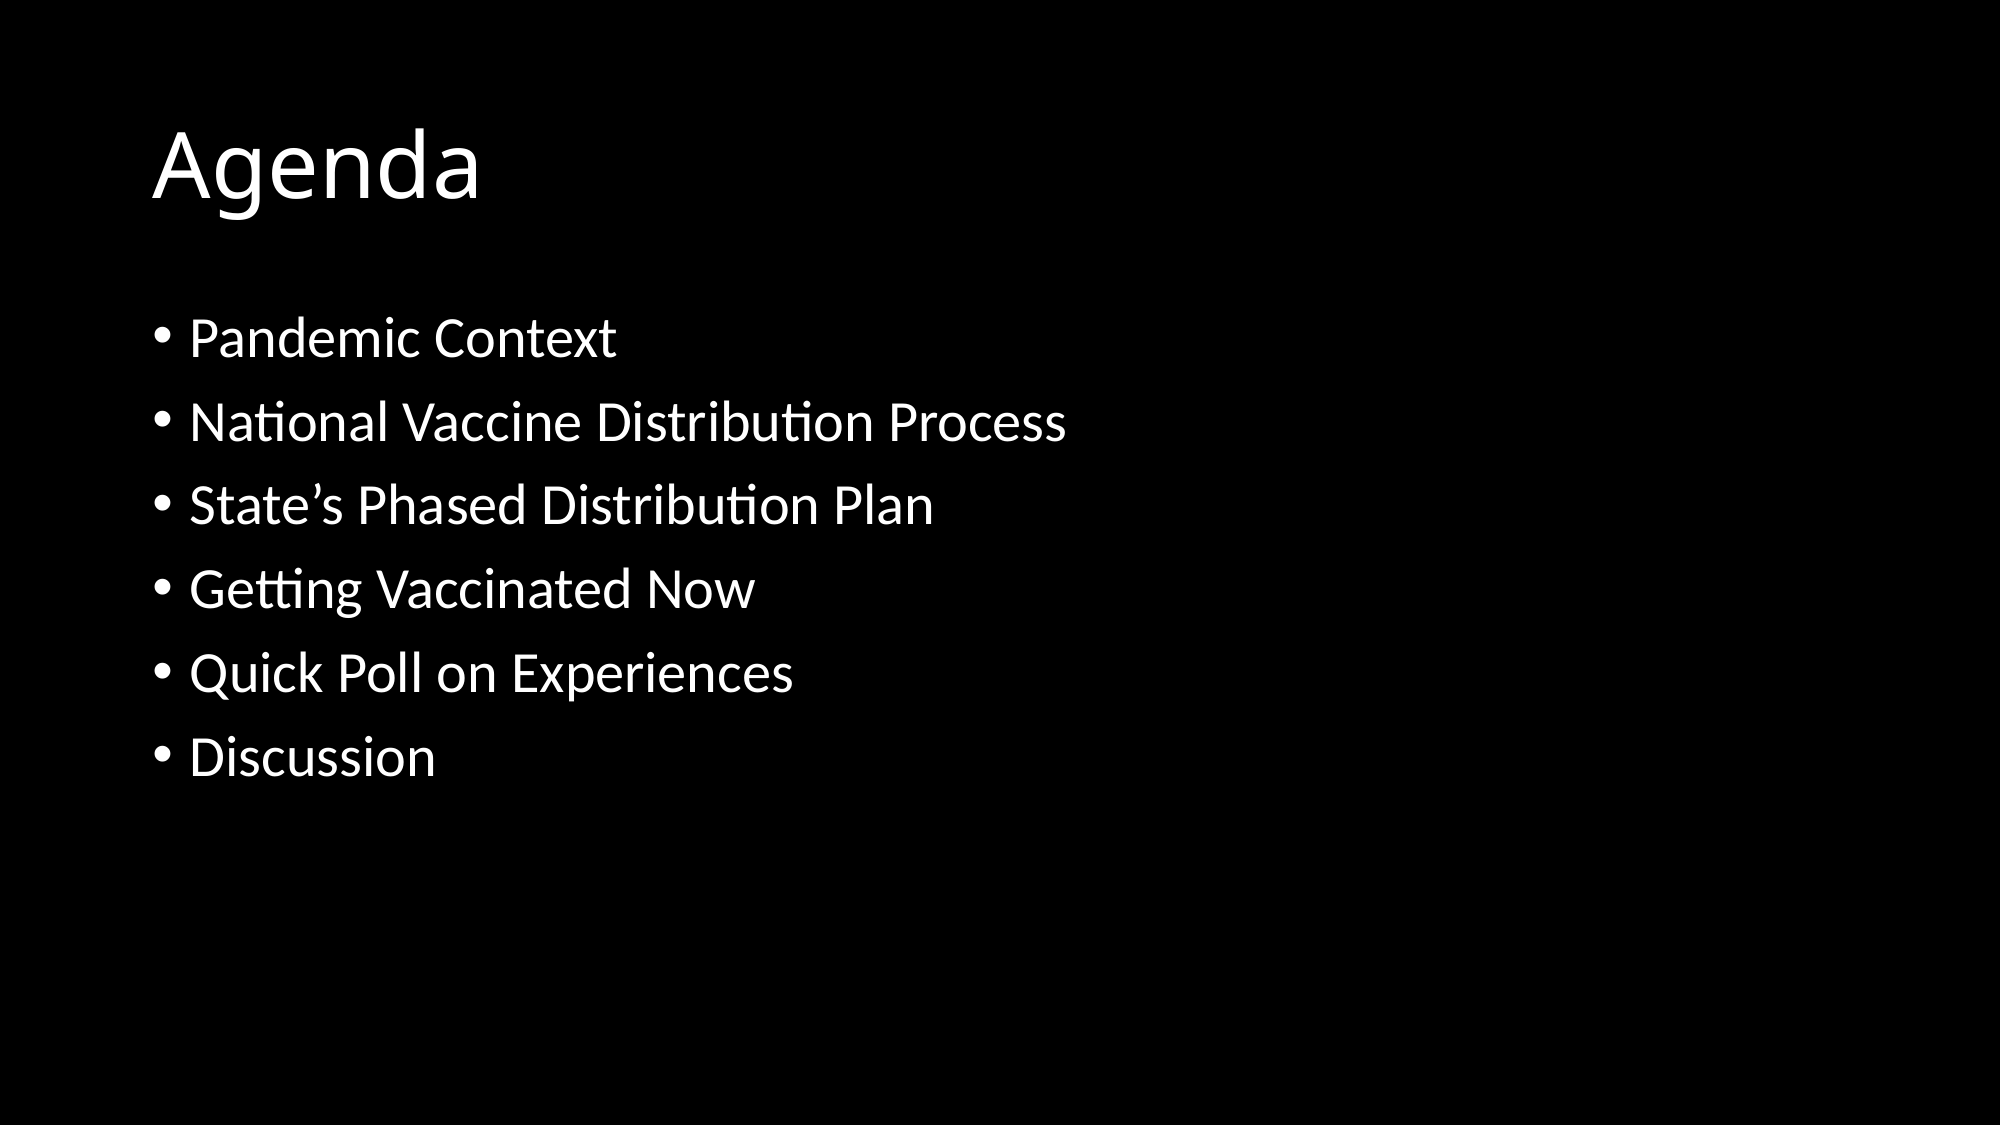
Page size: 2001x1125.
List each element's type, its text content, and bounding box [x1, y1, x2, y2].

title Agenda [137, 59, 1863, 278]
list Pandemic Context National Vaccine Distribution Process State’s Phased Distribution Plan Getting Vaccinated Now Quick Poll on Experiences Discussion [137, 299, 1863, 1014]
